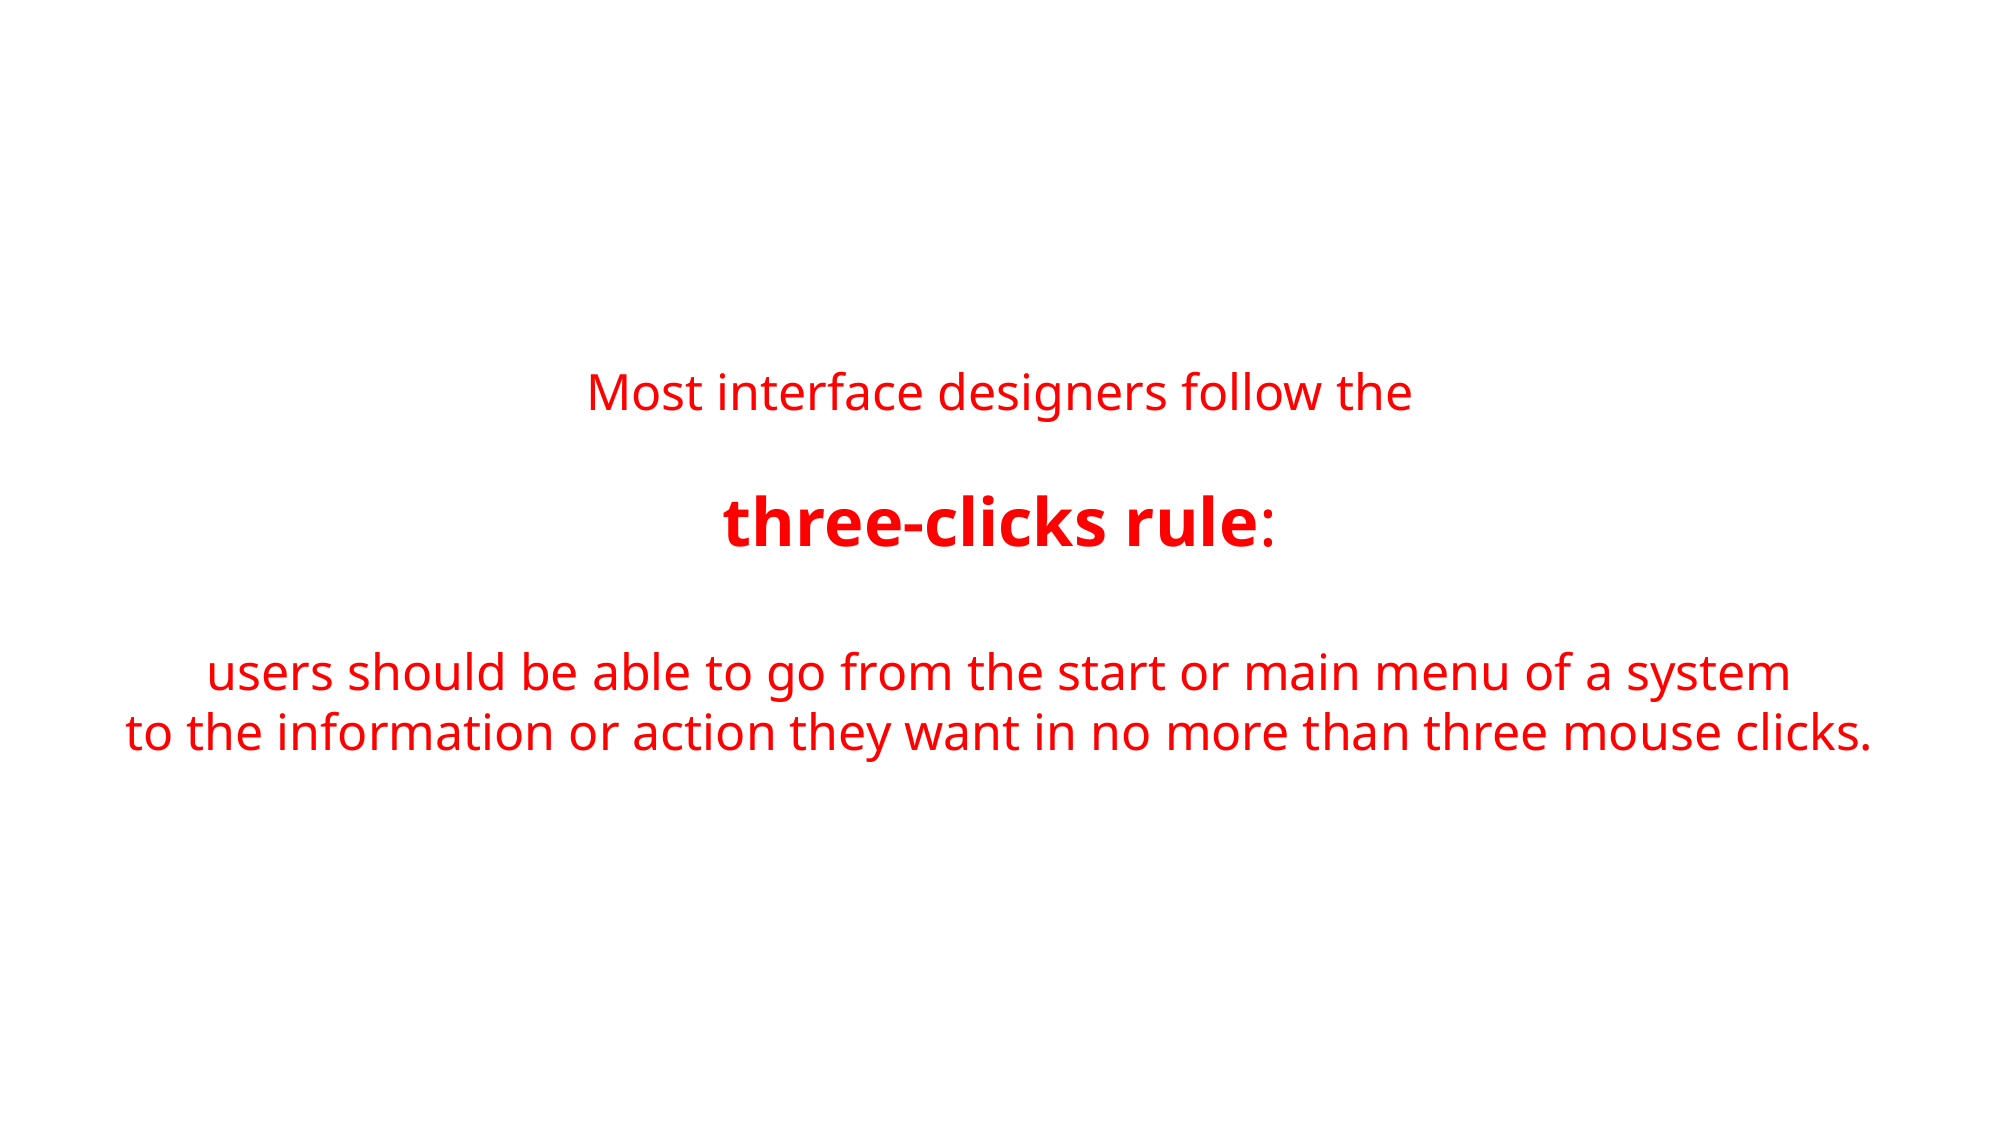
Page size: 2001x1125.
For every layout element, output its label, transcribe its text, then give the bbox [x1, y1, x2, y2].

text_box Most interface designers follow the three-clicks rule: users should be able to go from the start or main menu of a system to the information or action they want in no more than three mouse clicks. [82, 352, 1918, 768]
